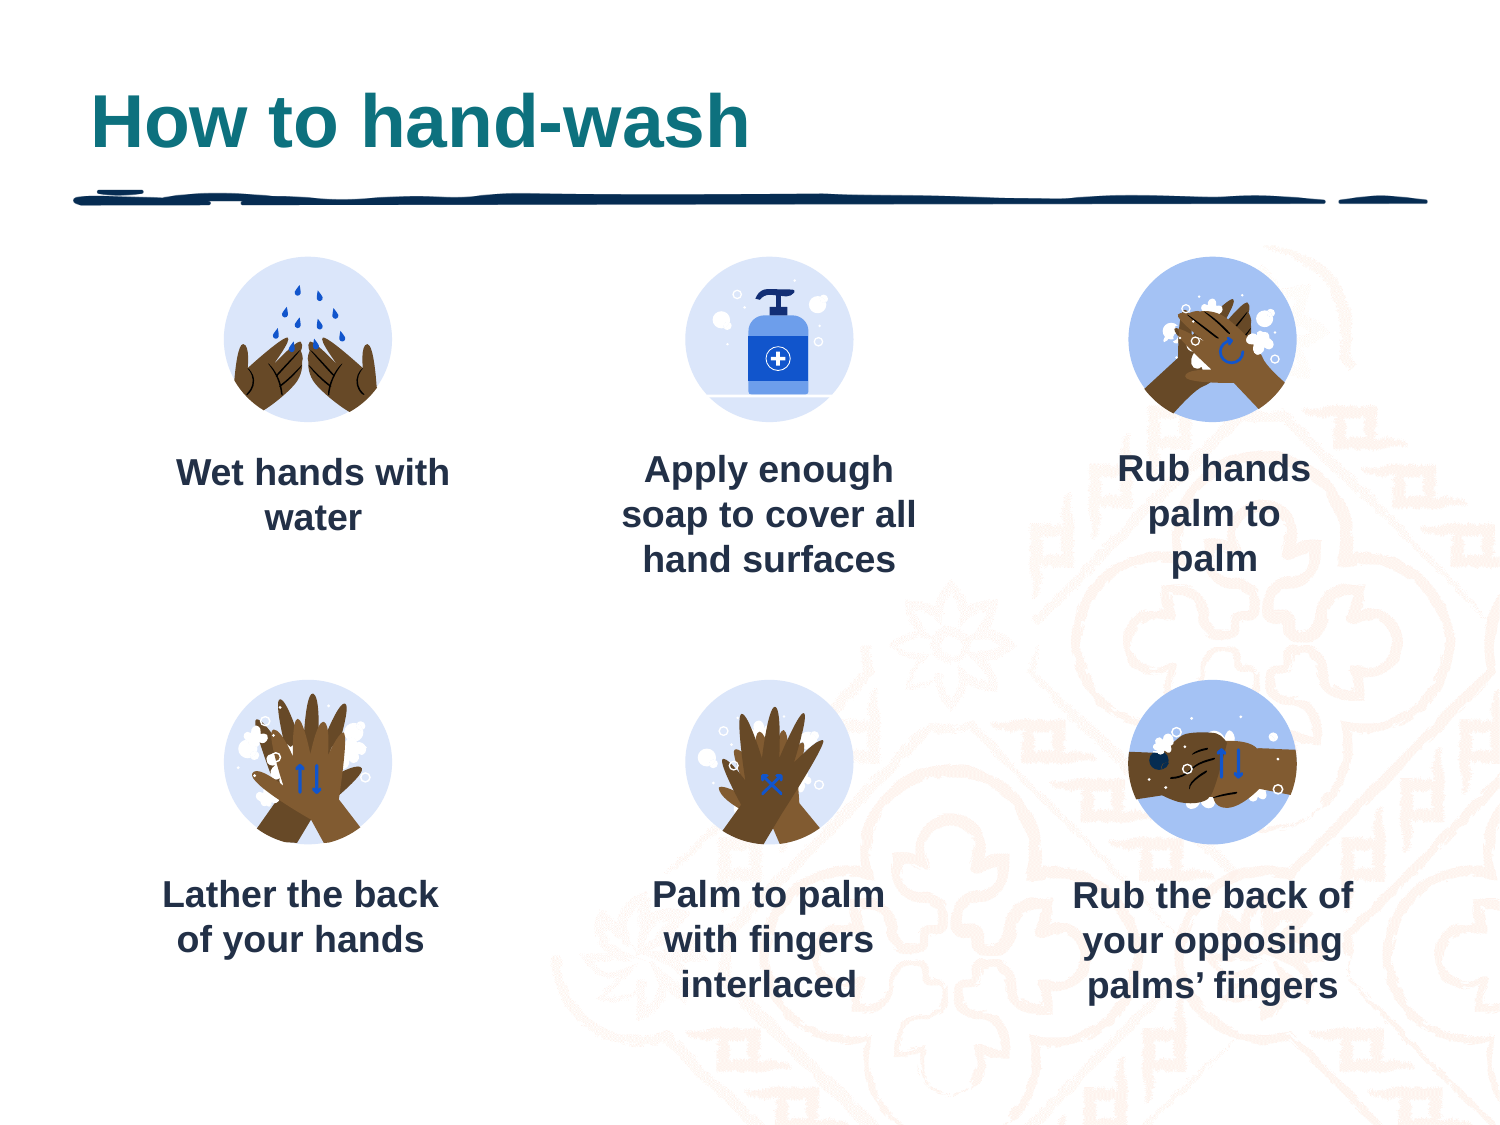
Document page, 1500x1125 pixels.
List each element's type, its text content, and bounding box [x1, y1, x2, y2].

text_box Lather the back of your hands [128, 854, 473, 949]
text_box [1128, 256, 1297, 423]
text_box Rub the back of your opposing palms’ fingers [1055, 855, 1371, 989]
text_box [223, 256, 393, 423]
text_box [685, 256, 854, 423]
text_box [685, 679, 854, 845]
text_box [1128, 679, 1297, 845]
text_box Palm to palm with fingers interlaced [633, 854, 905, 989]
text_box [223, 679, 393, 845]
text_box Apply enough soap to cover all hand surfaces [598, 430, 941, 563]
picture [0, 0, 1500, 1125]
text_box Rub hands palm to palm [1097, 428, 1332, 561]
title How to hand-wash [75, 75, 1438, 180]
text_box Wet hands with water [141, 433, 486, 528]
